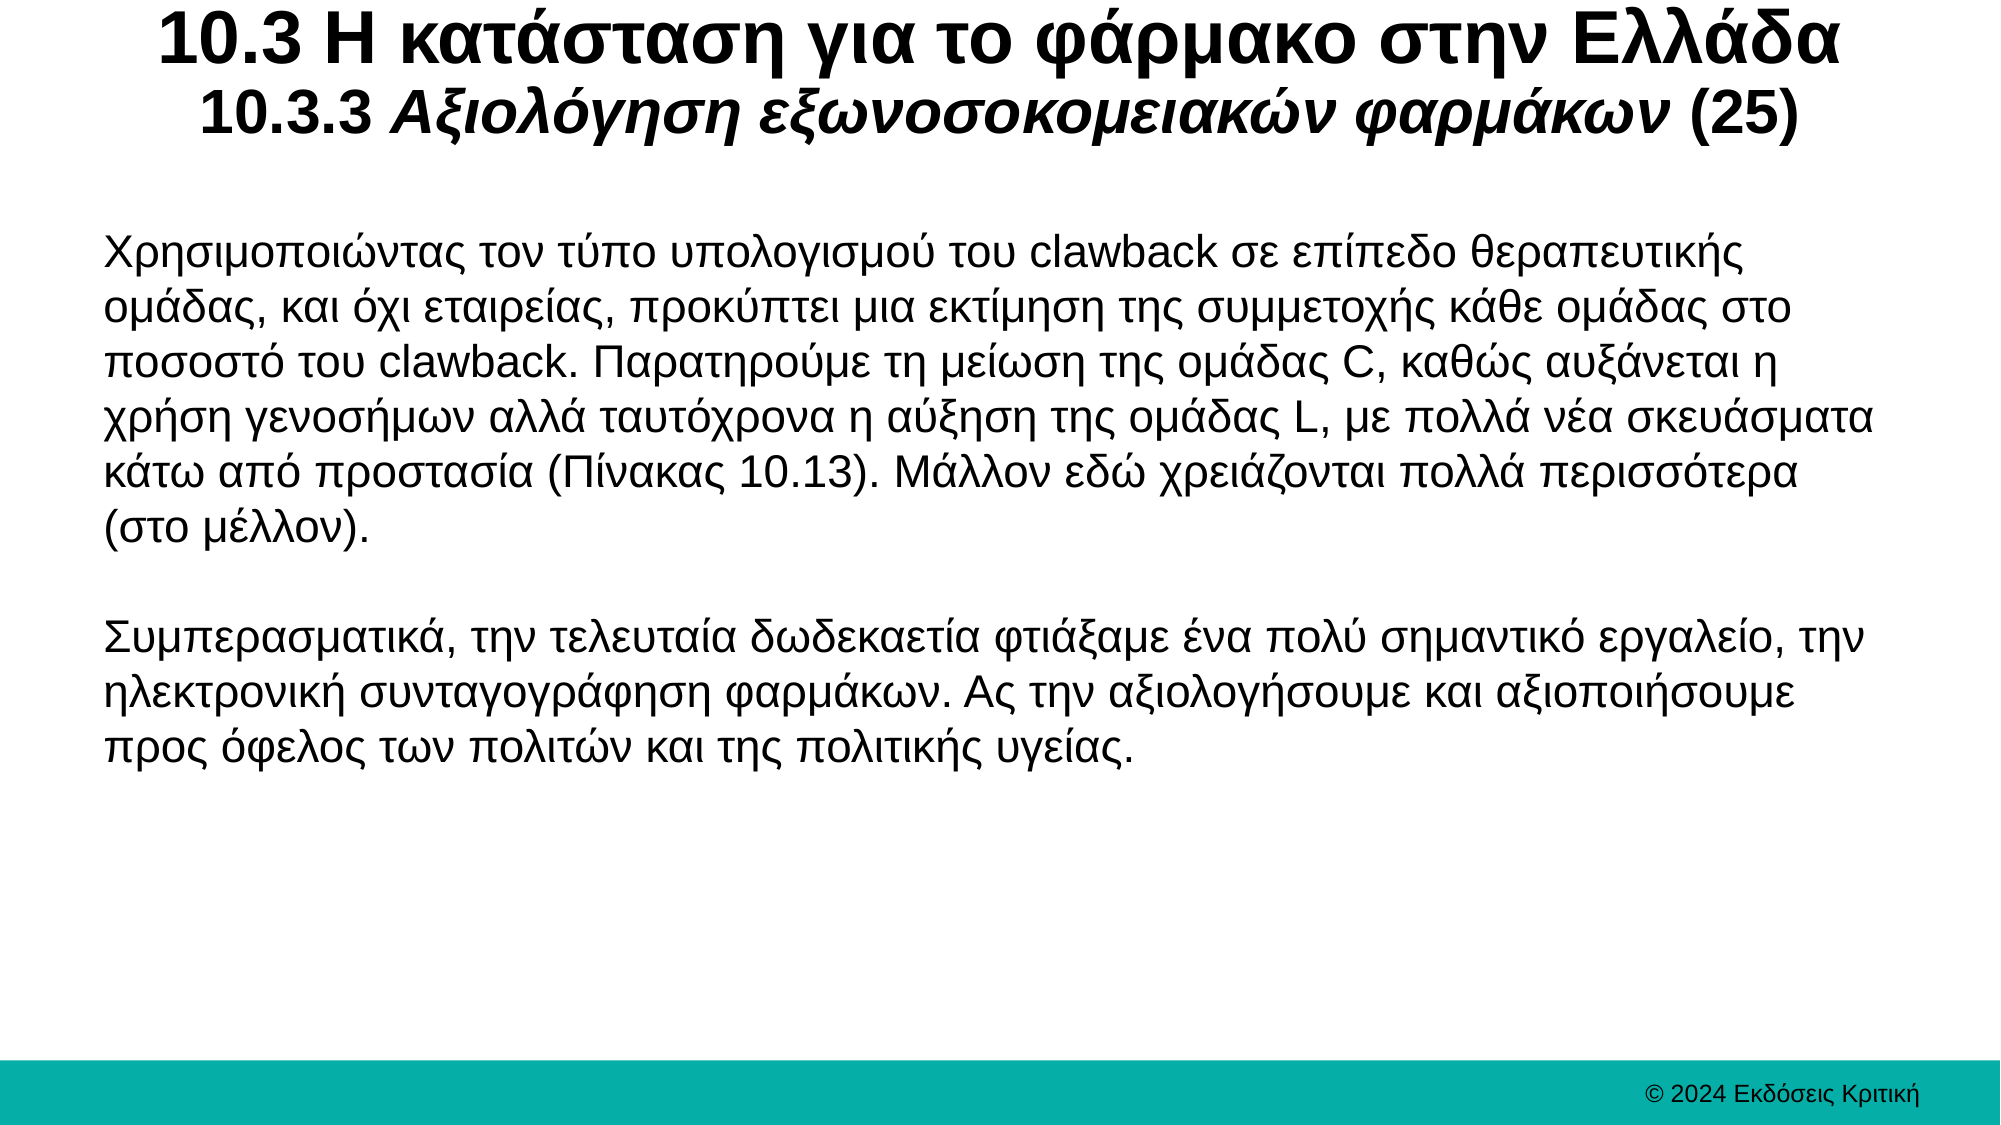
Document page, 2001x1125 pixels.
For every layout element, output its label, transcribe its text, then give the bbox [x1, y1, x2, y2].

text_box © 2024 Εκδόσεις Κριτική [1630, 1070, 2000, 1115]
text_box Χρησιμοποιώντας τον τύπο υπολογισμού του clawback σε επίπεδο θεραπευτικής ομάδας, και όχι εταιρείας, προκύπτει μια εκτίμηση της συμμετοχής κάθε ομάδας στο ποσοστό του clawback. Παρατηρούμε τη μείωση της ομάδας C, καθώς αυξάνεται η χρήση γενοσήμων αλλά ταυτόχρονα η αύξηση της ομάδας L, με πολλά νέα σκευάσματα κάτω από προστασία (Πίνακας 10.13). Μάλλον εδώ χρειάζονται πολλά περισσότερα (στο μέλλον). Συμπερασματικά, την τελευταία δωδεκαετία φτιάξαμε ένα πολύ σημαντικό εργαλείο, την ηλεκτρονική συνταγογράφηση φαρμάκων. Ας την αξιολογήσουμε και αξιοποιήσουμε προς όφελος των πολιτών και της πολιτικής υγείας. [88, 214, 1912, 779]
text_box [0, 1059, 2000, 1125]
title 10.3 Η κατάσταση για το φάρμακο στην Ελλάδα 10.3.3 Αξιολόγηση εξωνοσοκομειακών φαρμάκων (25) [88, 0, 1912, 155]
